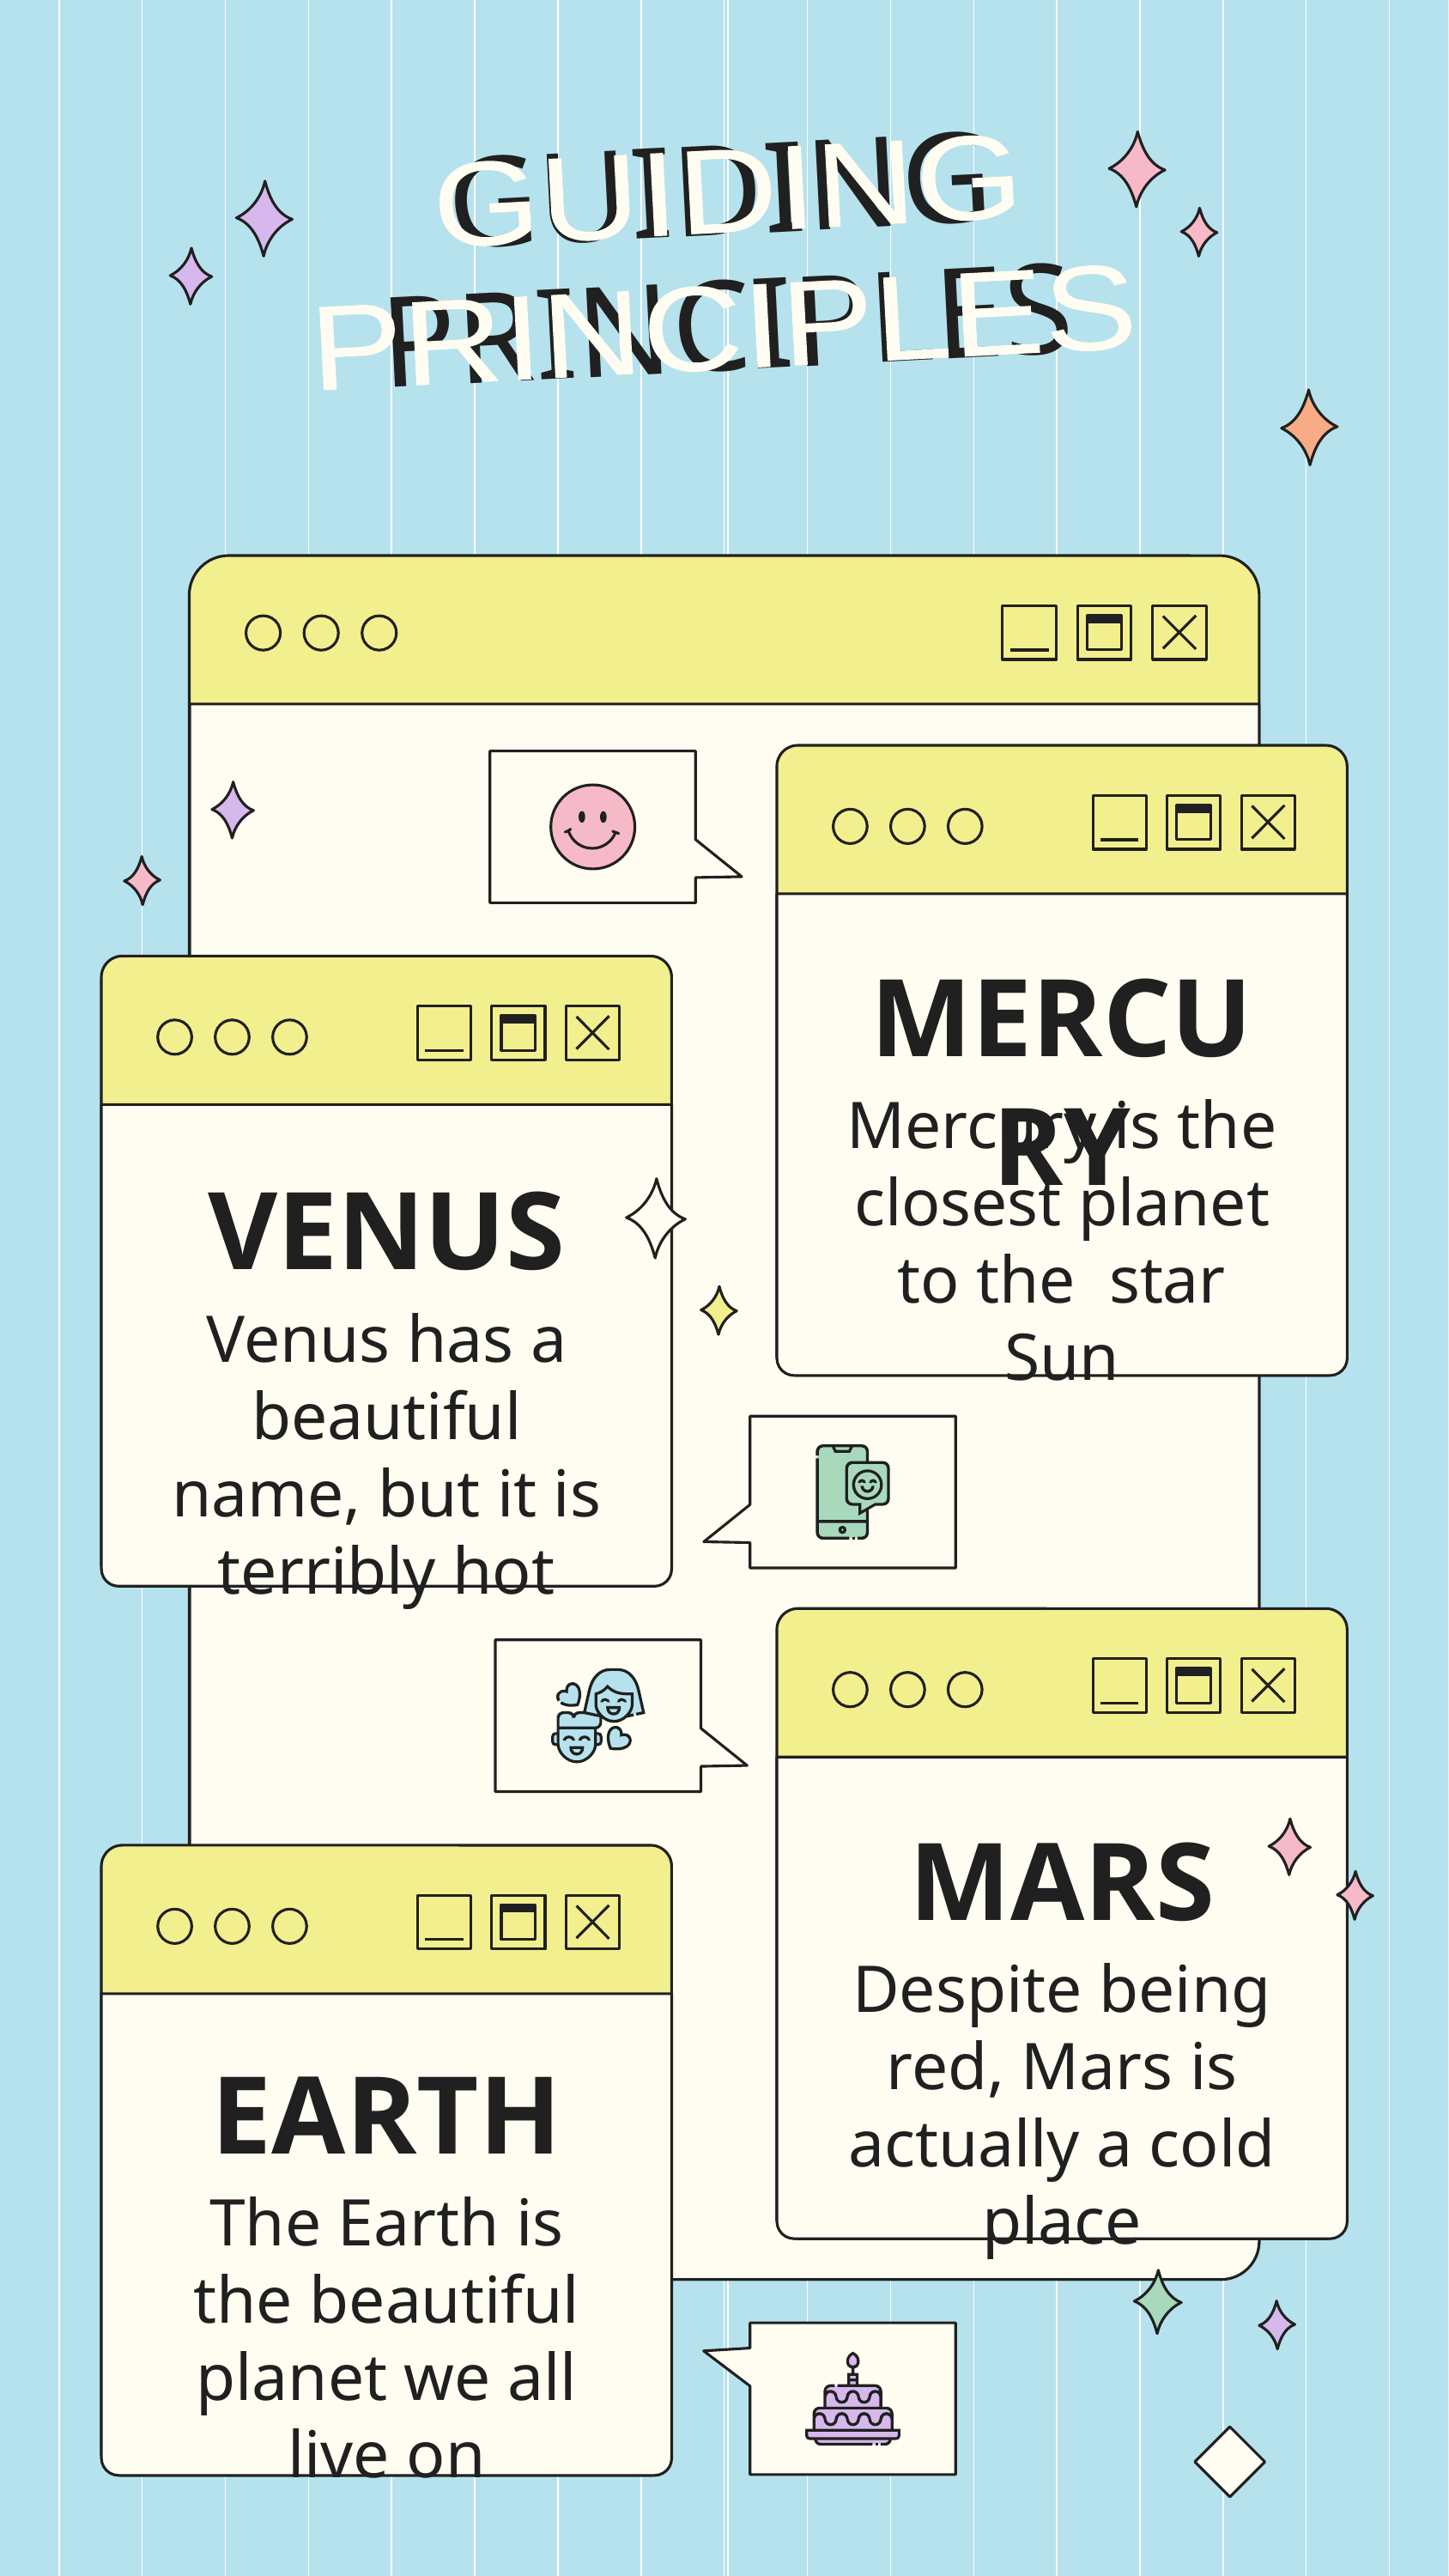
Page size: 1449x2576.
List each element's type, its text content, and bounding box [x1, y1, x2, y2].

title GUIDING PRINCIPLES [249, 76, 1199, 476]
text_box [1351, 1871, 1373, 1920]
text_box [703, 1416, 956, 1568]
text_box [700, 1286, 737, 1335]
text_box [1269, 2300, 1295, 2349]
text_box [1109, 131, 1166, 207]
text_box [815, 1443, 890, 1540]
text_box [1281, 390, 1337, 465]
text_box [1133, 2269, 1265, 2498]
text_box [550, 1668, 646, 1764]
text_box [1181, 208, 1217, 257]
text_box [495, 1639, 748, 1792]
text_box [100, 1844, 672, 2476]
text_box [776, 1608, 1348, 2239]
text_box [676, 1214, 686, 1225]
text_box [804, 2351, 901, 2446]
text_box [776, 744, 1348, 1376]
text_box [236, 180, 293, 257]
text_box [124, 856, 161, 905]
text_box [550, 784, 635, 870]
text_box [489, 750, 743, 903]
text_box [211, 781, 254, 838]
text_box [703, 2323, 956, 2475]
text_box [170, 247, 212, 305]
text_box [100, 956, 672, 1587]
